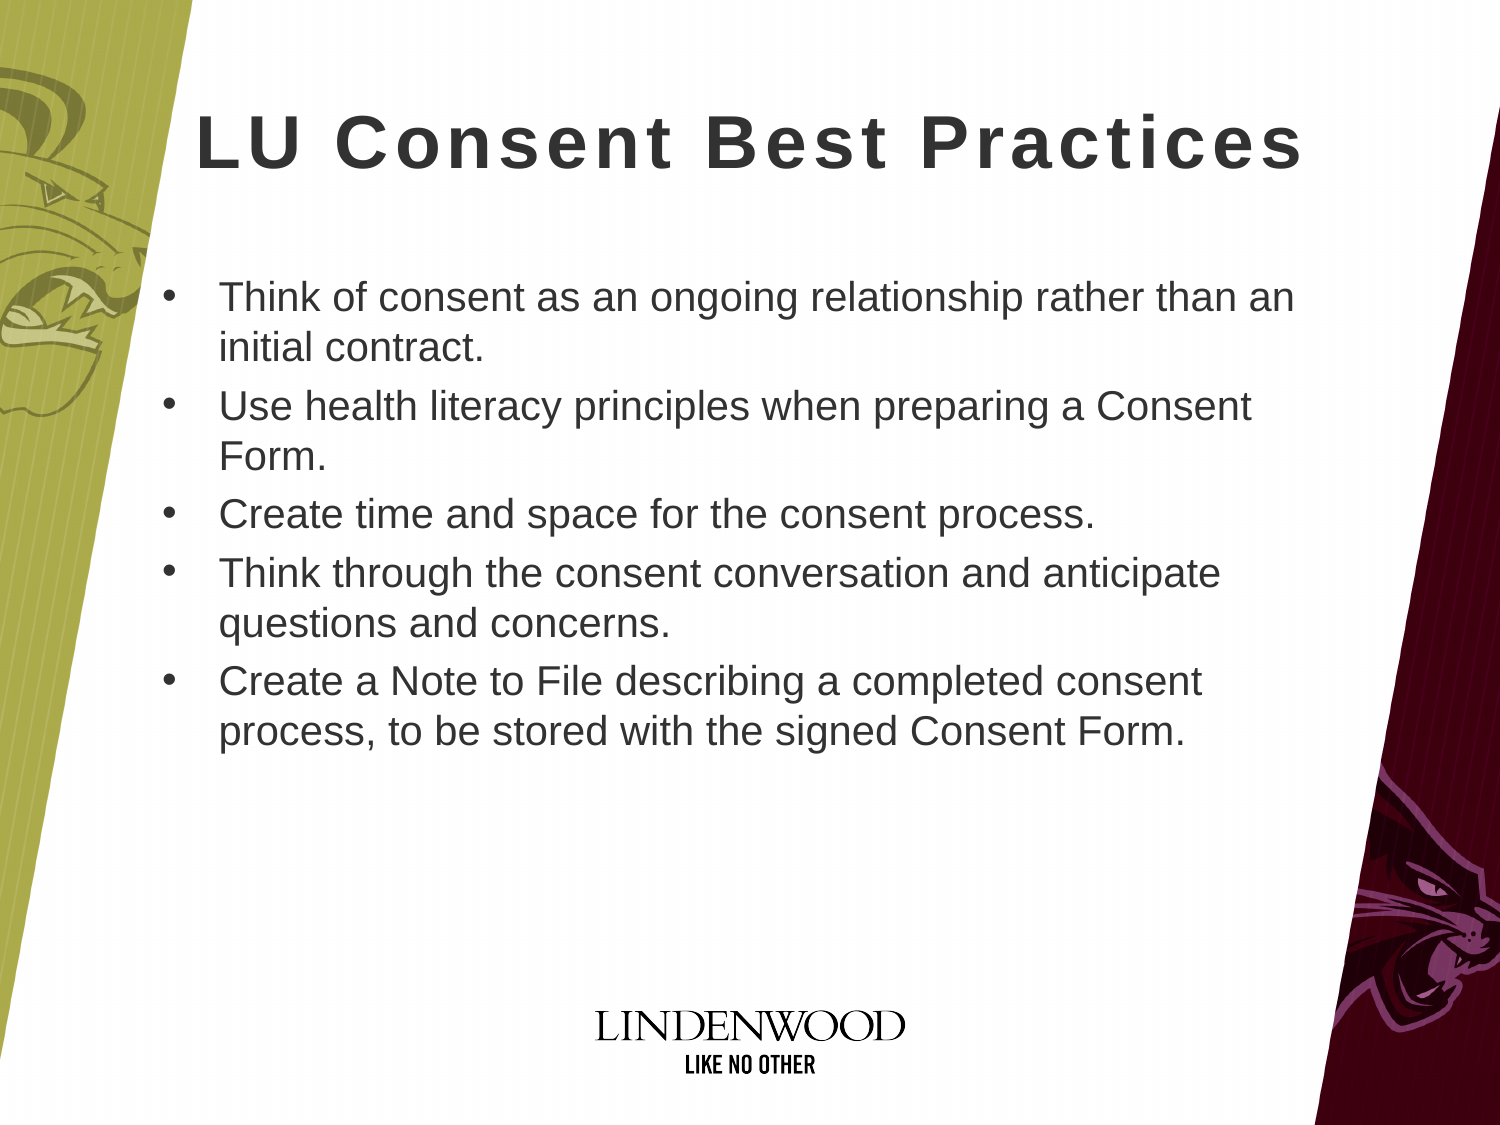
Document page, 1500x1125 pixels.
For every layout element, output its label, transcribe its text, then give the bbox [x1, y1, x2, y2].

picture [0, 0, 1500, 1125]
list Think of consent as an ongoing relationship rather than an initial contract. Use health literacy principles when preparing a Consent Form. Create time and space for the consent process. Think through the consent conversation and anticipate questions and concerns. Create a Note to File describing a completed consent process, to be stored with the signed Consent Form. [147, 262, 1338, 994]
title LU Consent Best Practices [75, 45, 1425, 233]
